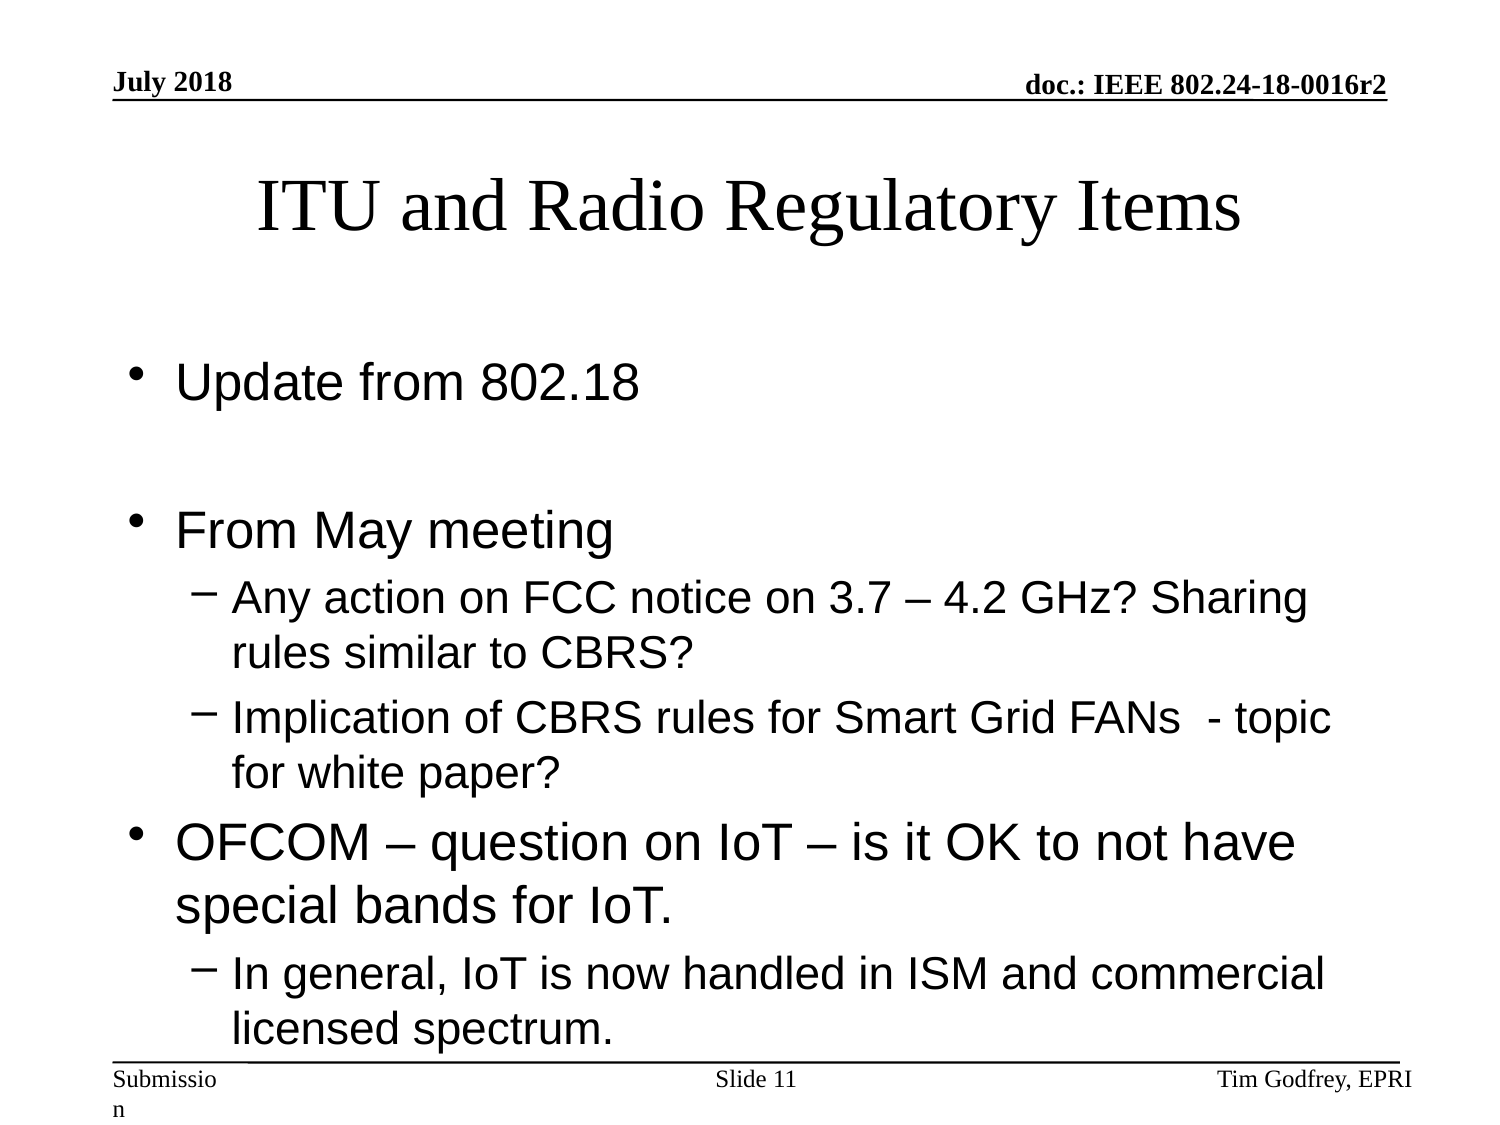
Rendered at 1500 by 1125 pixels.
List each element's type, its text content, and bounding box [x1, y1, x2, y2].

slide_number Slide 11 [712, 1062, 800, 1093]
title ITU and Radio Regulatory Items [112, 112, 1388, 275]
footer Tim Godfrey, EPRI [900, 1062, 1413, 1093]
list Update from 802.18 From May meeting Any action on FCC notice on 3.7 – 4.2 GHz? Sharing rules similar to CBRS? Implication of CBRS rules for Smart Grid FANs - topic for white paper? OFCOM – question on IoT – is it OK to not have special bands for IoT. In general, IoT is now handled in ISM and commercial licensed spectrum. [112, 275, 1388, 1063]
